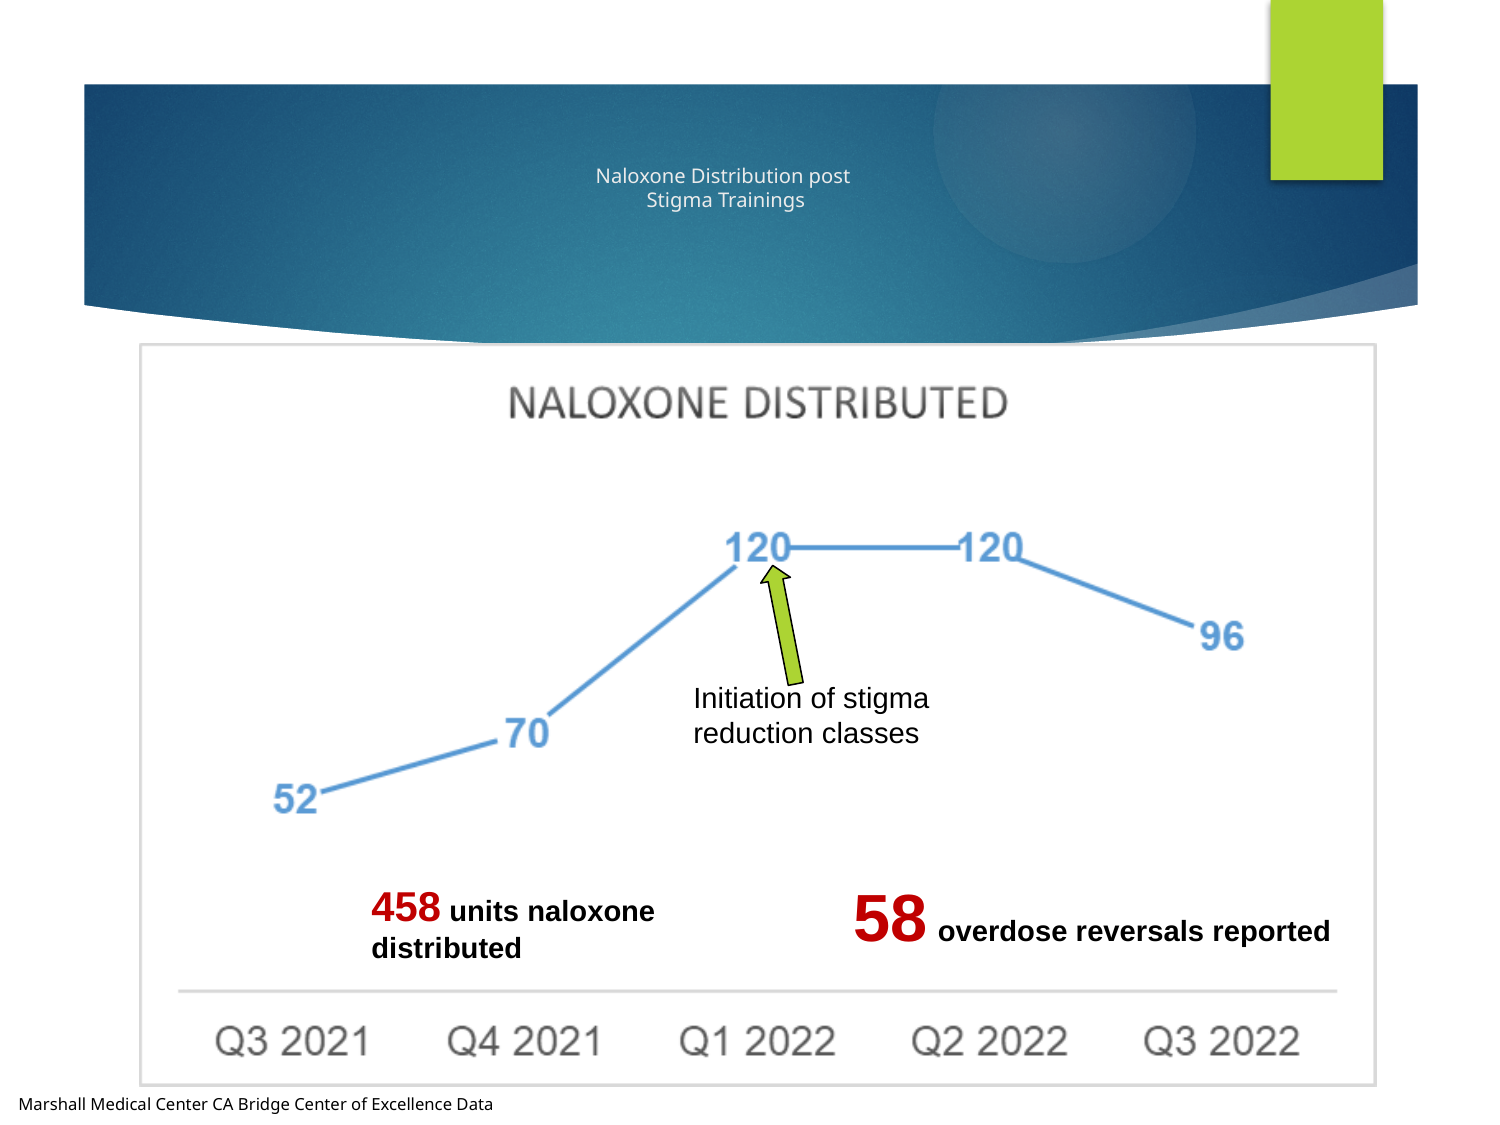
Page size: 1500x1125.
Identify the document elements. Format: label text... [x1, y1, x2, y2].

picture [139, 343, 1377, 1087]
title Naloxone Distribution post Stigma Trainings [139, 155, 1313, 220]
text_box Marshall Medical Center CA Bridge Center of Excellence Data [3, 1086, 785, 1122]
